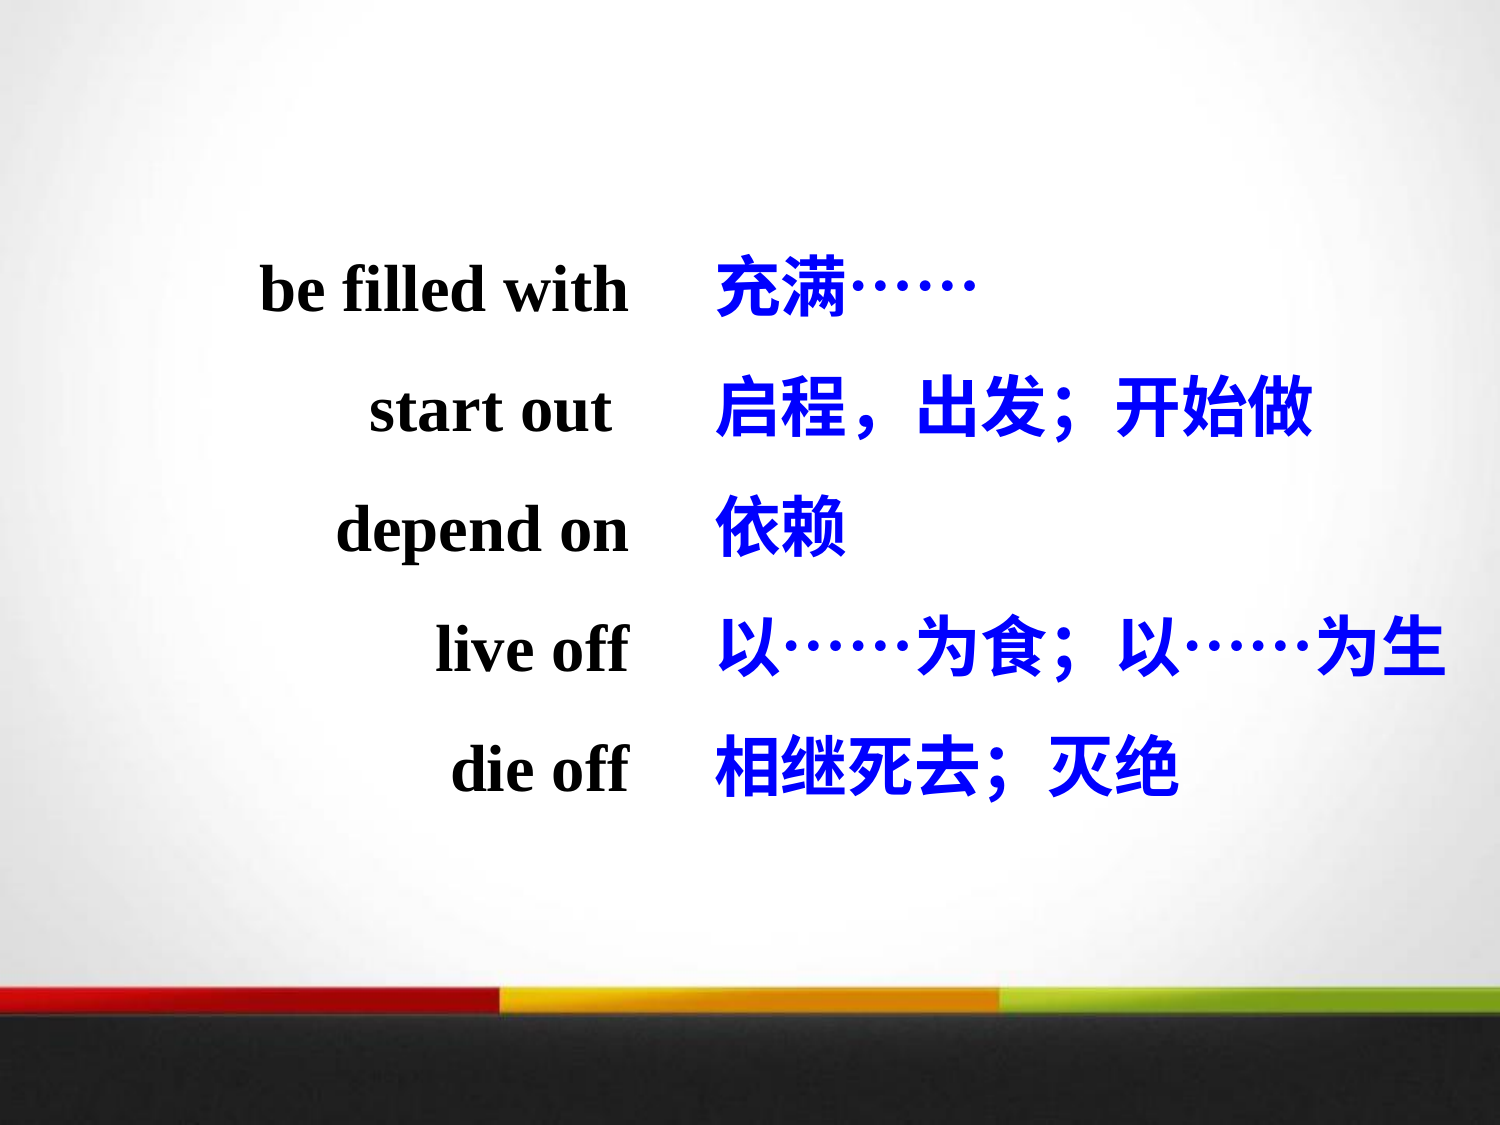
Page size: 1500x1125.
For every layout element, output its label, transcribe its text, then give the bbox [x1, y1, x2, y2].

text_box 充满…… 启程，出发；开始做 依赖 以……为食；以……为生 相继死去；灭绝 [699, 197, 1478, 812]
picture [0, 0, 1500, 1125]
text_box be filled with start out depend on live off die off [82, 197, 645, 812]
